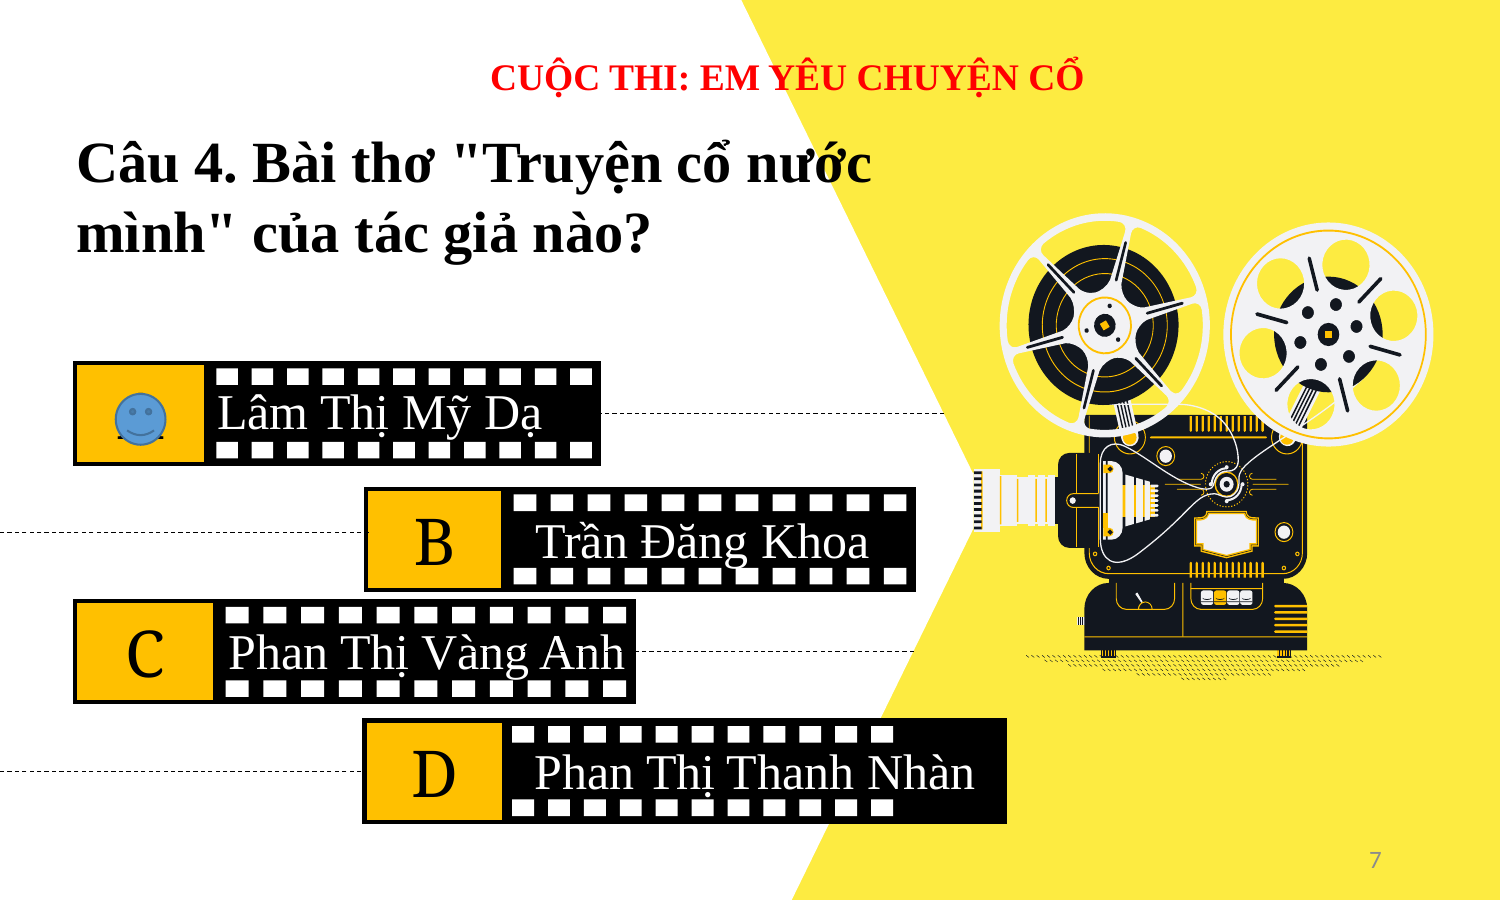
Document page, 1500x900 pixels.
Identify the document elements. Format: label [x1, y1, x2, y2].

text_box [0, 0, 1500, 900]
text_box [74, 601, 643, 703]
text_box [74, 362, 600, 464]
text_box [501, 720, 1005, 822]
text_box [365, 488, 915, 590]
